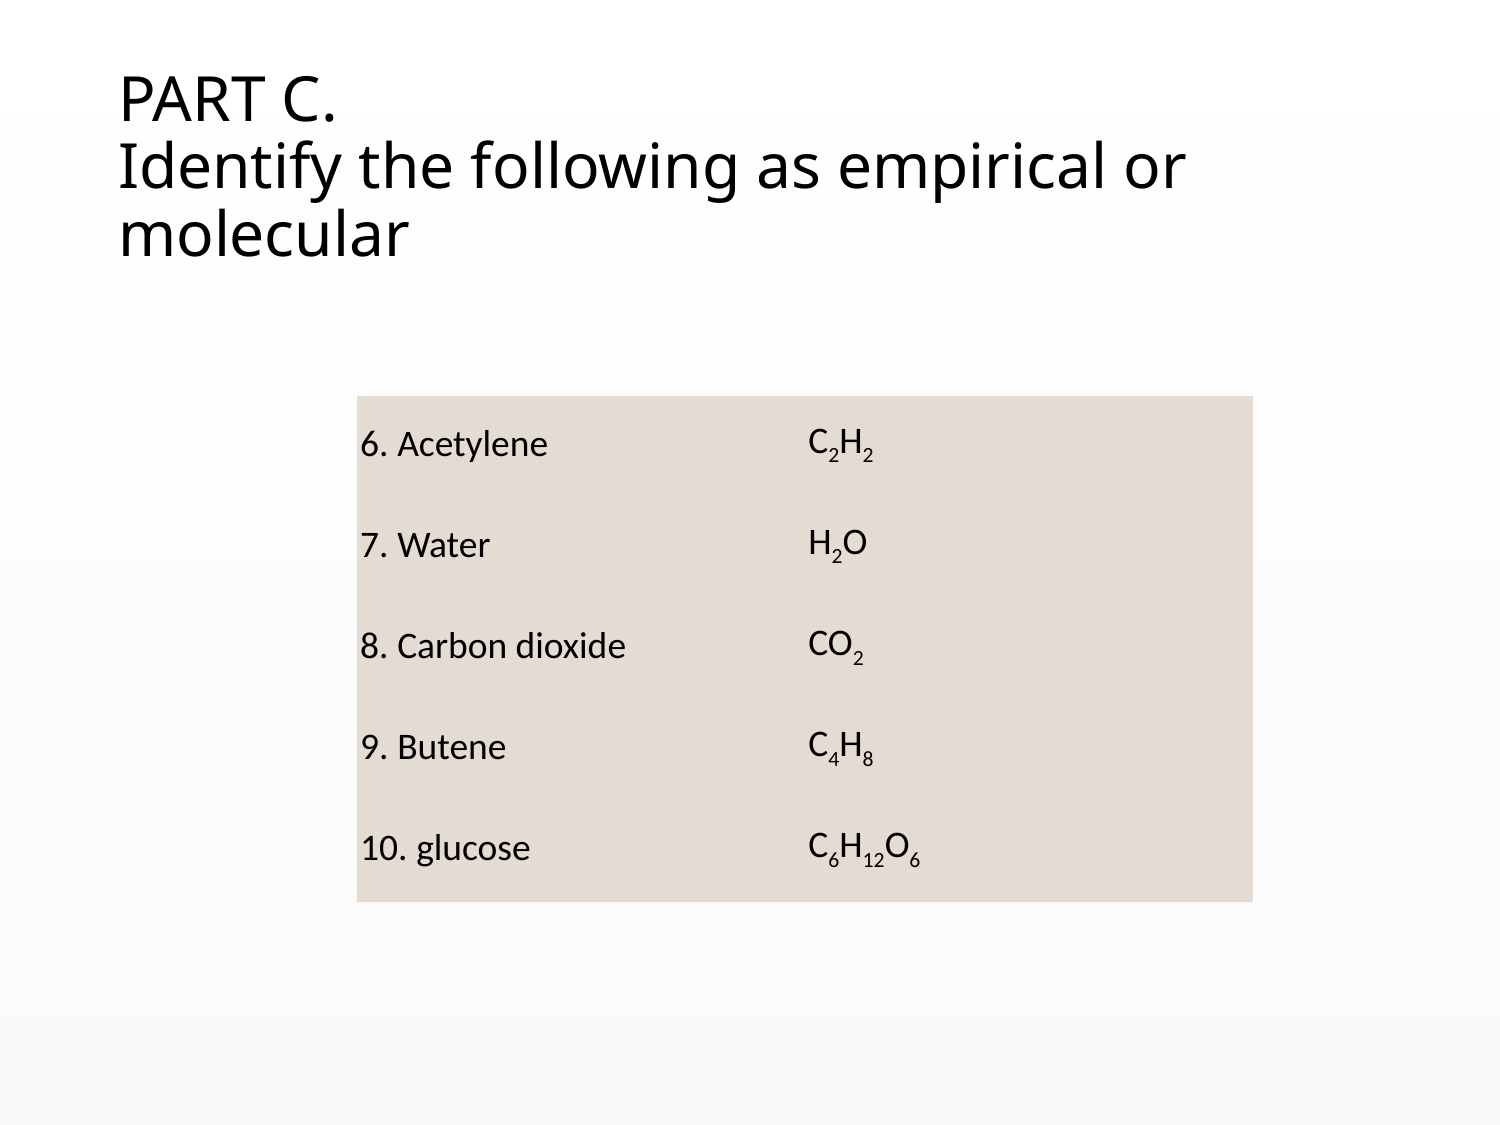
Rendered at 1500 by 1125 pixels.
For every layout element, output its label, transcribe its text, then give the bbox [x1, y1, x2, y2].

table_cell C6H12O6 [805, 801, 1253, 902]
table_cell C4H8 [805, 700, 1253, 801]
table_cell H2O [805, 497, 1253, 598]
table_cell CO2 [805, 598, 1253, 700]
title PART C. Identify the following as empirical or molecular [103, 59, 1397, 278]
table_cell 7. Water [357, 497, 805, 598]
table_cell 8. Carbon dioxide [357, 598, 805, 700]
table_cell 10. glucose [357, 801, 805, 902]
table_header C2H2 [805, 396, 1253, 497]
table_cell 9. Butene [357, 700, 805, 801]
table_header 6. Acetylene [357, 396, 805, 497]
